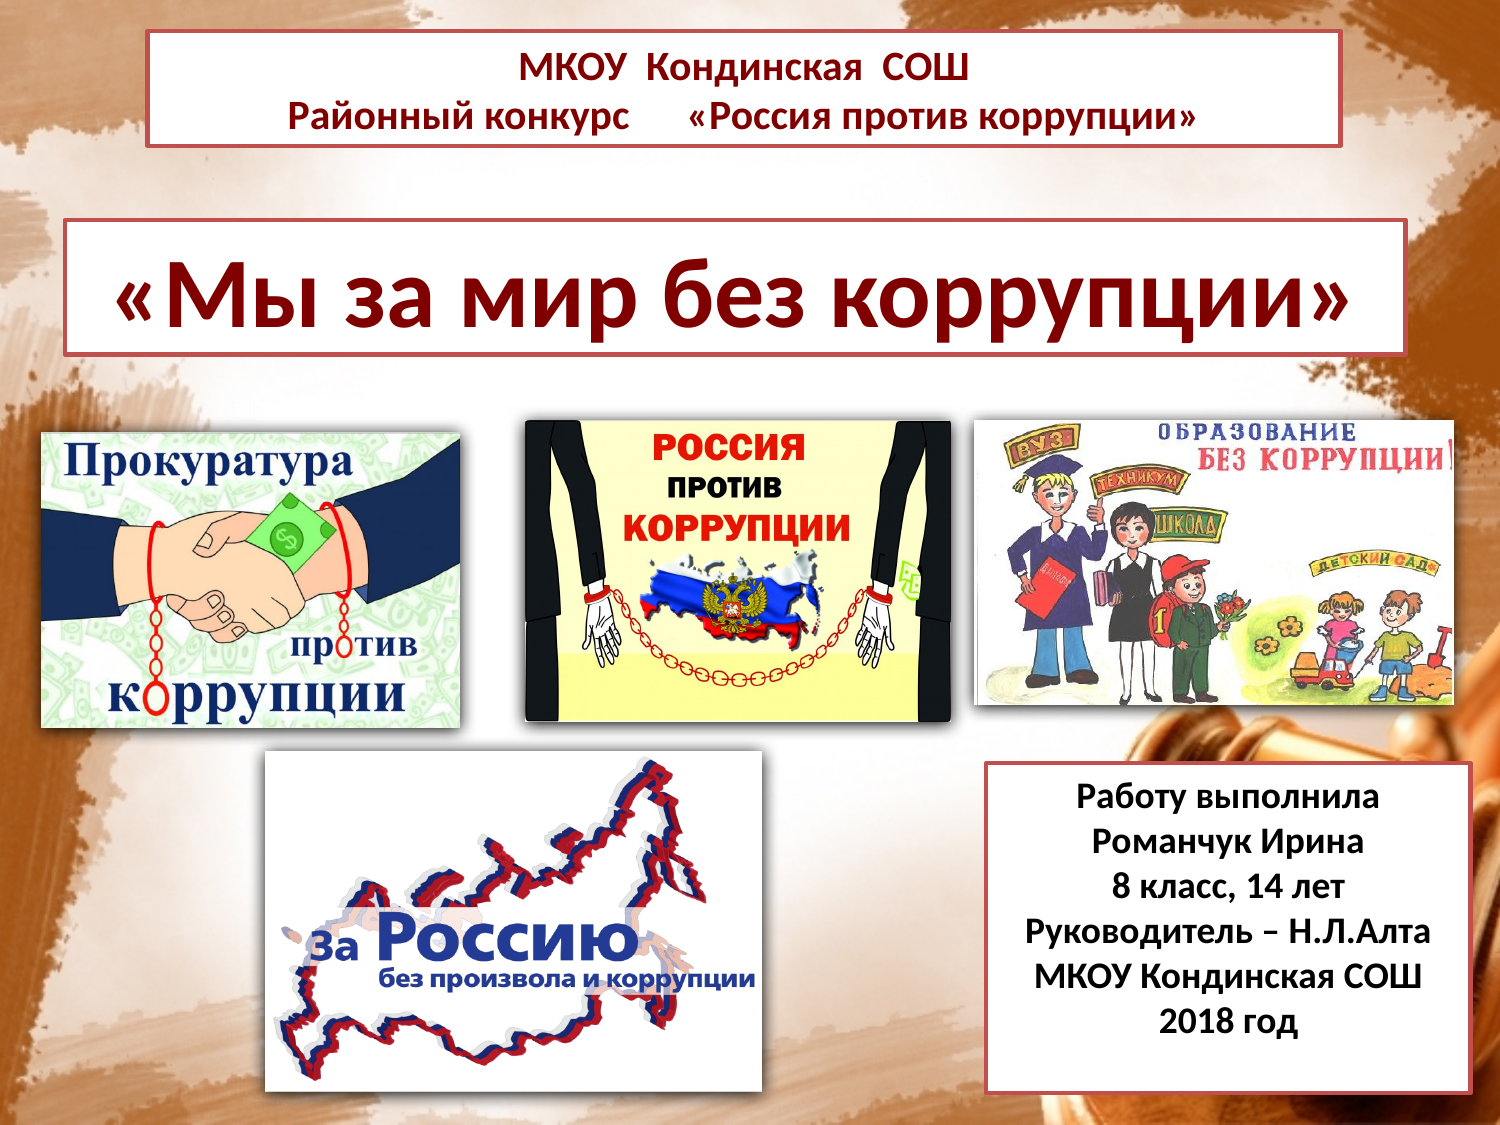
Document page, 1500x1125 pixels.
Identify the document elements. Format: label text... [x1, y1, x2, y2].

text_box Работу выполнила Романчук Ирина 8 класс, 14 лет Руководитель – Н.Л.Алта МКОУ Кондинская СОШ 2018 год [984, 761, 1473, 1095]
text_box «Мы за мир без коррупции» [63, 218, 1408, 357]
picture [0, 0, 1500, 1125]
text_box МКОУ Кондинская СОШ Районный конкурс «Россия против коррупции» [145, 29, 1343, 148]
